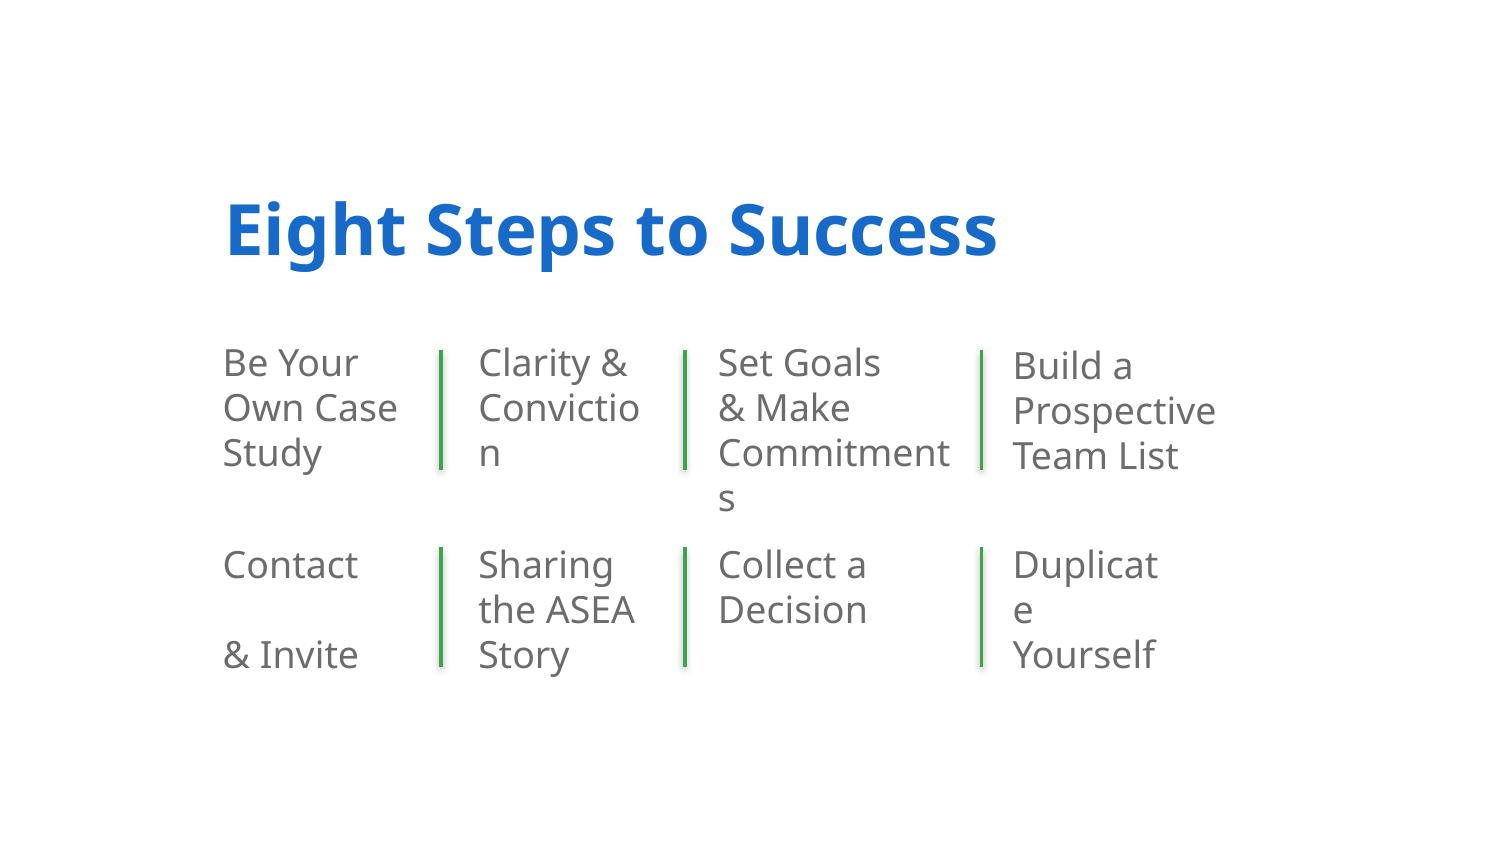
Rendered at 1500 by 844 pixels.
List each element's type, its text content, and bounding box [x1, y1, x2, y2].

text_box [207, 532, 442, 684]
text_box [463, 331, 686, 483]
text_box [702, 331, 982, 483]
text_box Build a Prospective Team List [997, 334, 1237, 485]
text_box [702, 532, 996, 684]
title Eight Steps to Success [209, 156, 1055, 298]
text_box Duplicate Yourself [997, 533, 1194, 667]
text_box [463, 532, 686, 684]
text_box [207, 331, 442, 471]
